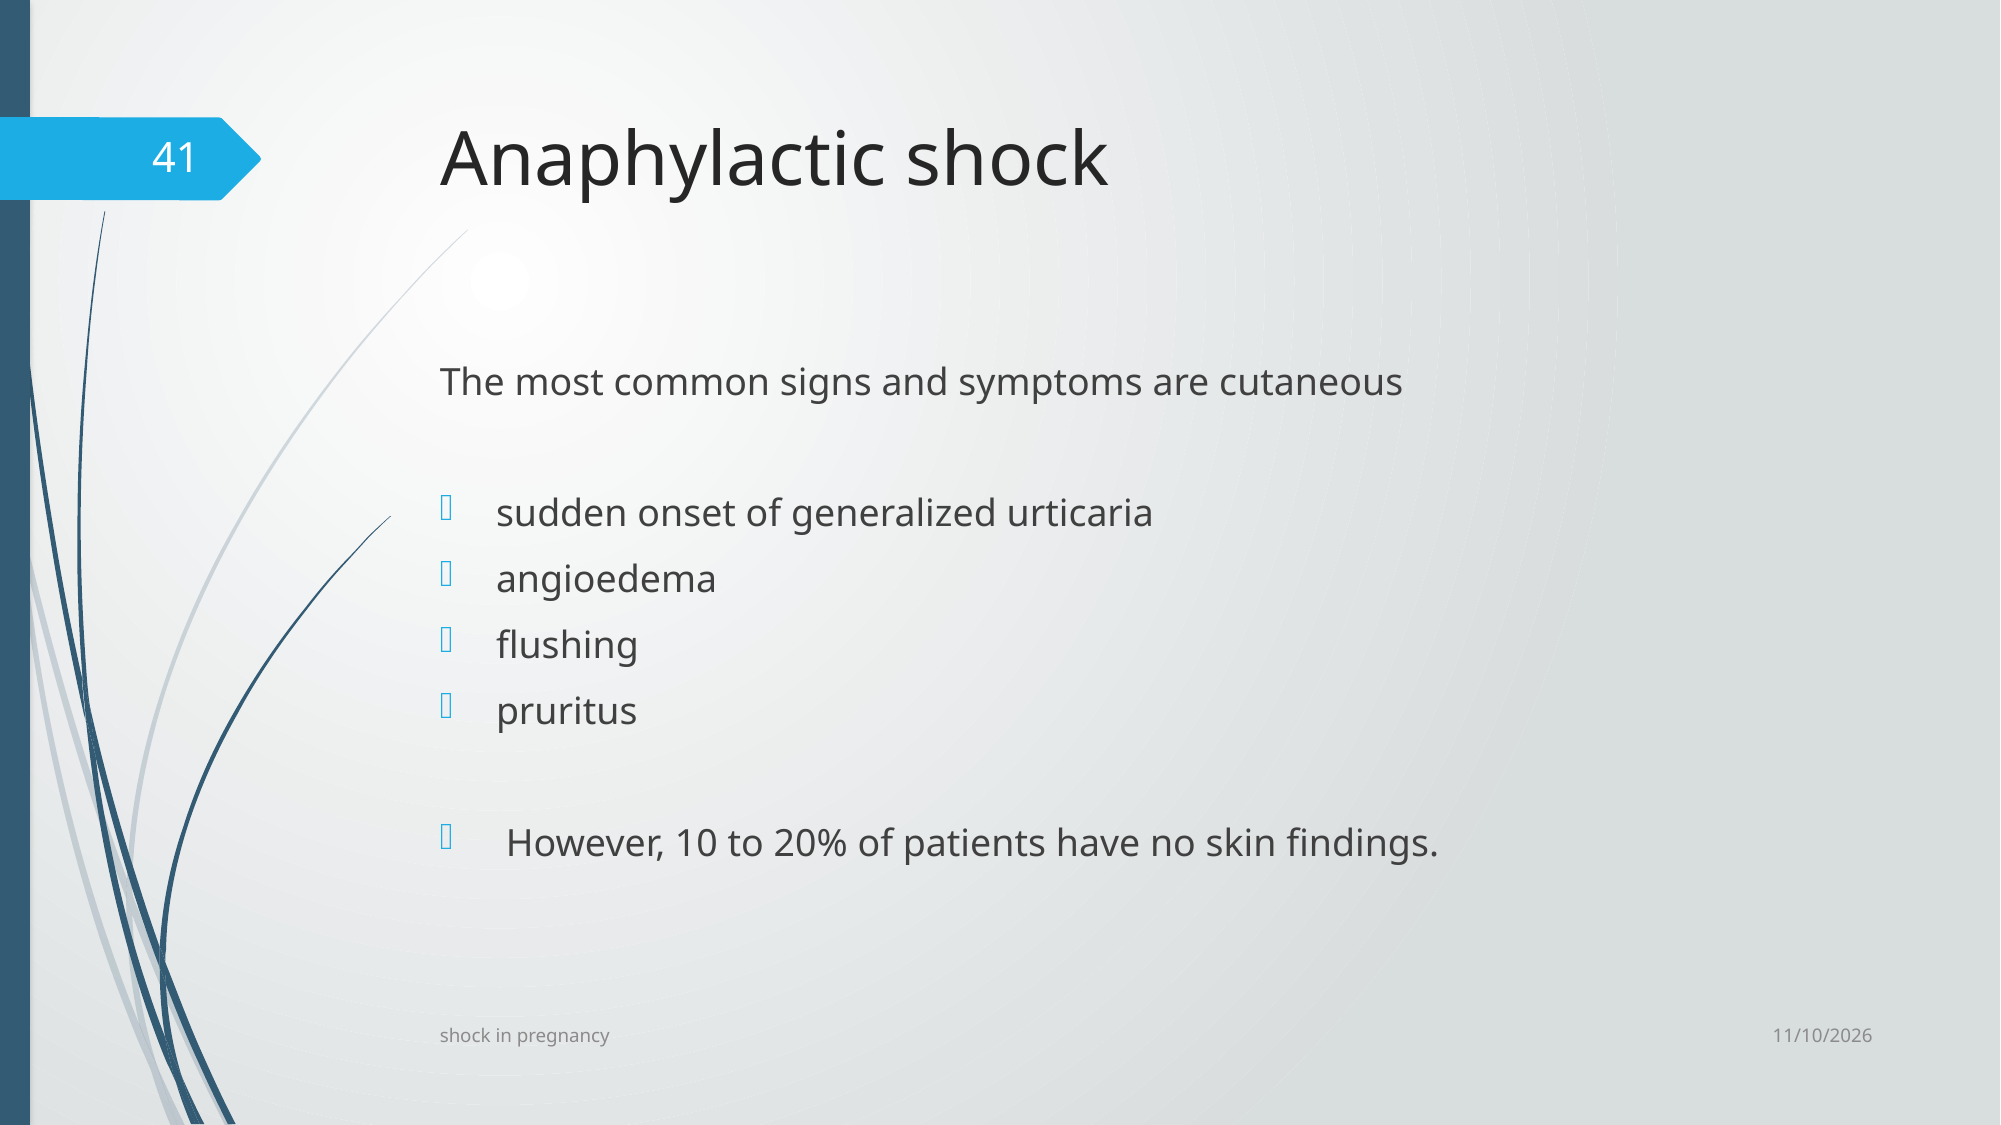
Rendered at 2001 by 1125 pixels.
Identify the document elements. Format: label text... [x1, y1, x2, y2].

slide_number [1699, 1005, 1888, 1067]
slide_number 41 [87, 129, 216, 190]
list The most common signs and symptoms are cutaneous sudden onset of generalized urticaria angioedema flushing pruritus However, 10 to 20% of patients have no skin findings. [424, 350, 1888, 970]
footer shock in pregnancy [424, 1006, 1675, 1067]
title Anaphylactic shock [425, 102, 1888, 313]
